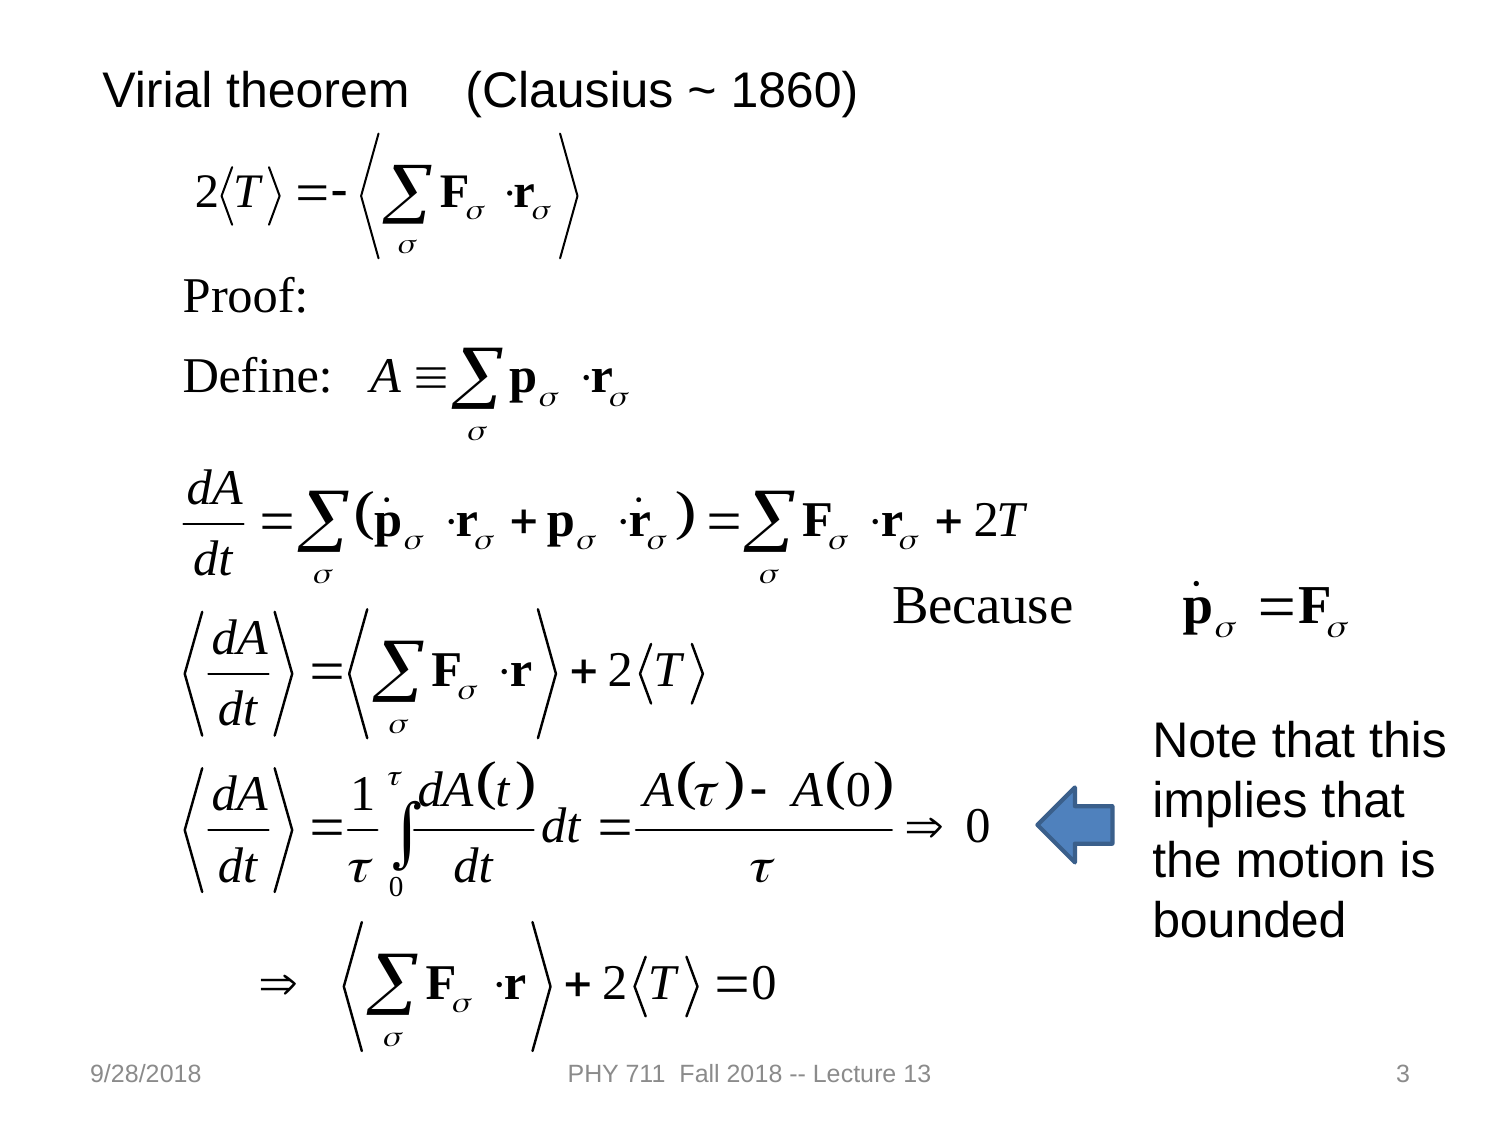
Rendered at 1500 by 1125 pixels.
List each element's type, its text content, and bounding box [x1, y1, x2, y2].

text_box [187, 123, 588, 269]
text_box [177, 270, 1036, 1058]
text_box Note that this implies that the motion is bounded [1137, 699, 1500, 955]
text_box [1040, 785, 1115, 865]
text_box Virial theorem (Clausius ~ 1860) [87, 49, 1288, 125]
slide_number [75, 1042, 425, 1103]
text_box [887, 574, 1357, 646]
slide_number 3 [1074, 1042, 1425, 1103]
footer PHY 711 Fall 2018 -- Lecture 13 [512, 1066, 988, 1103]
